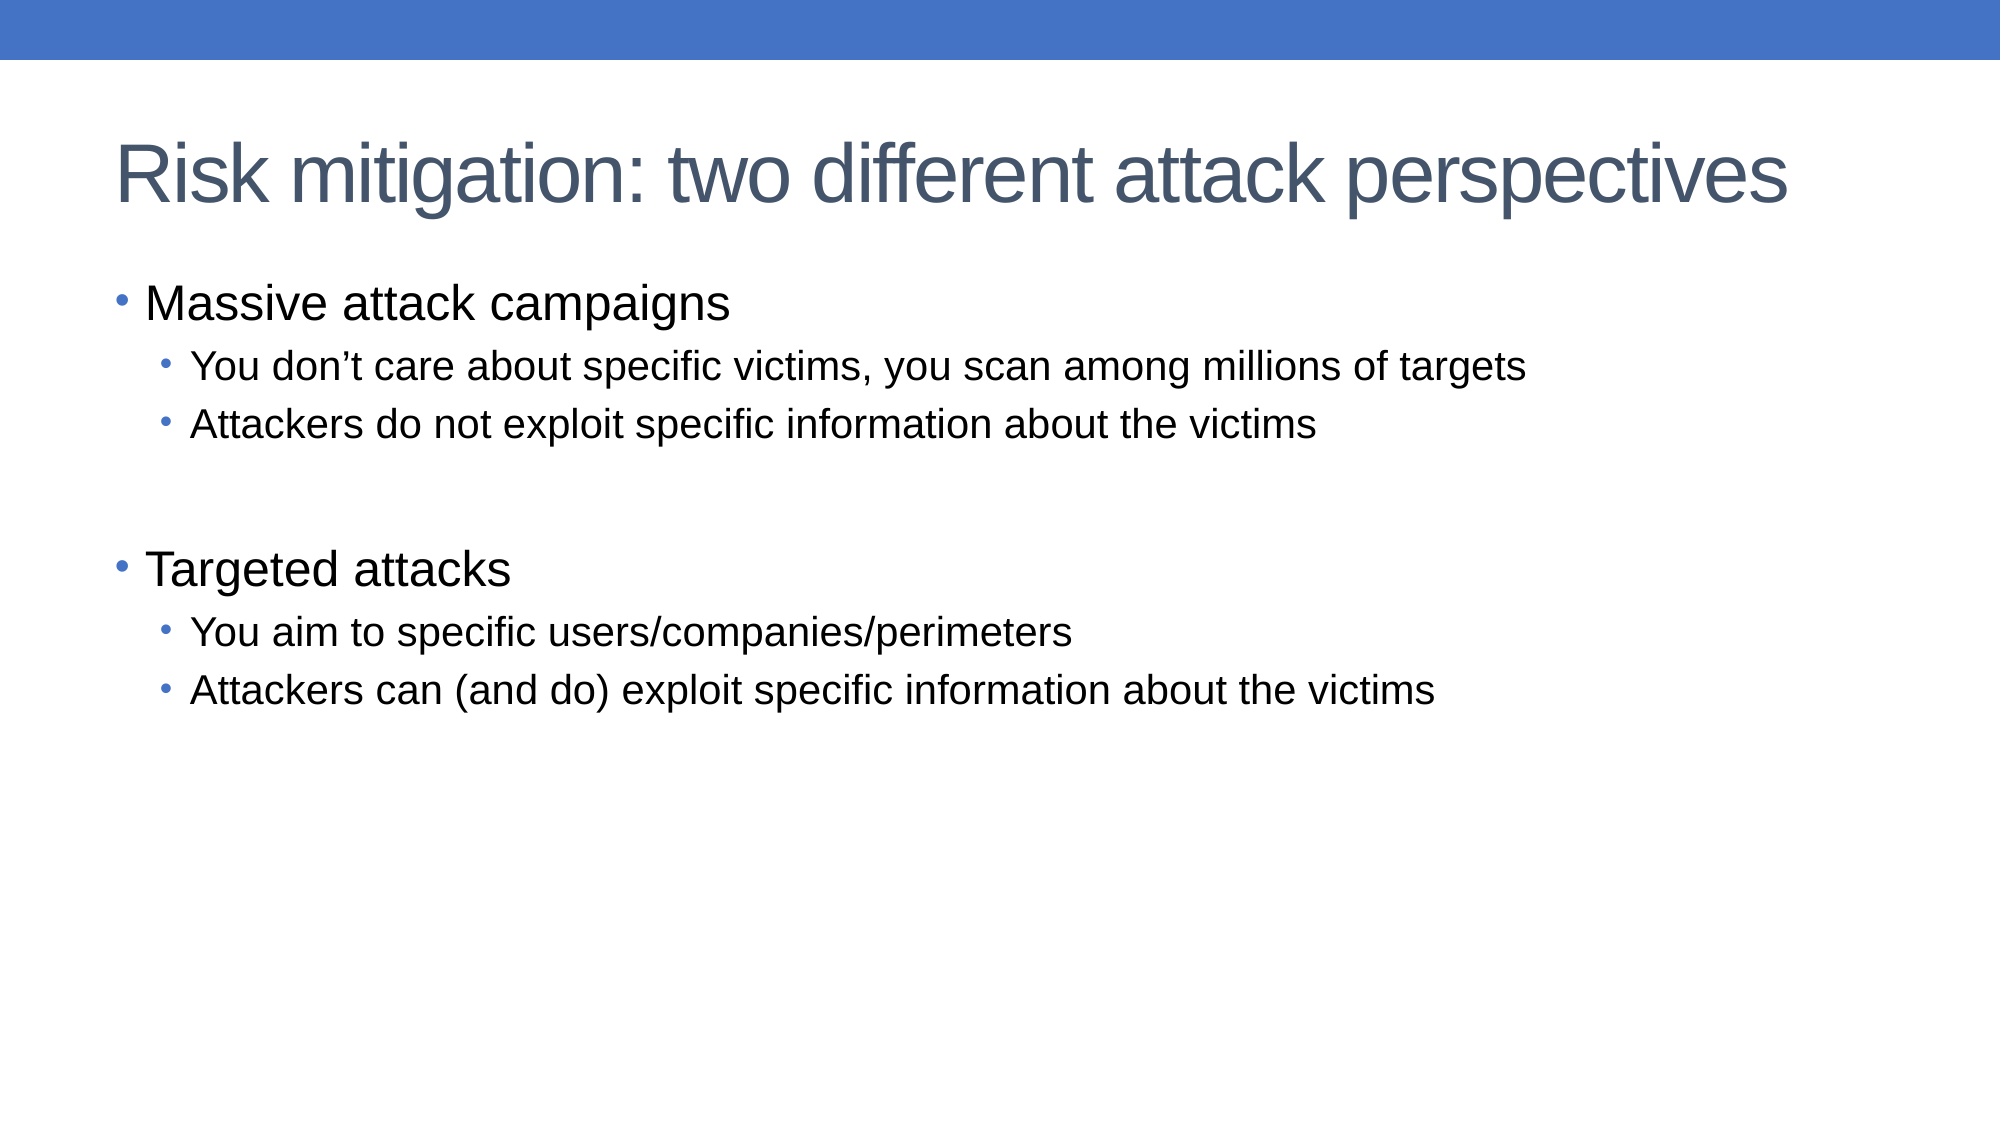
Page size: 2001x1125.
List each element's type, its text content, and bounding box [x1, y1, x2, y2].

list Massive attack campaigns You don’t care about specific victims, you scan among millions of targets Attackers do not exploit specific information about the victims Targeted attacks You aim to specific users/companies/perimeters Attackers can (and do) exploit specific information about the victims [99, 262, 1900, 1063]
title Risk mitigation: two different attack perspectives [99, 87, 1900, 250]
